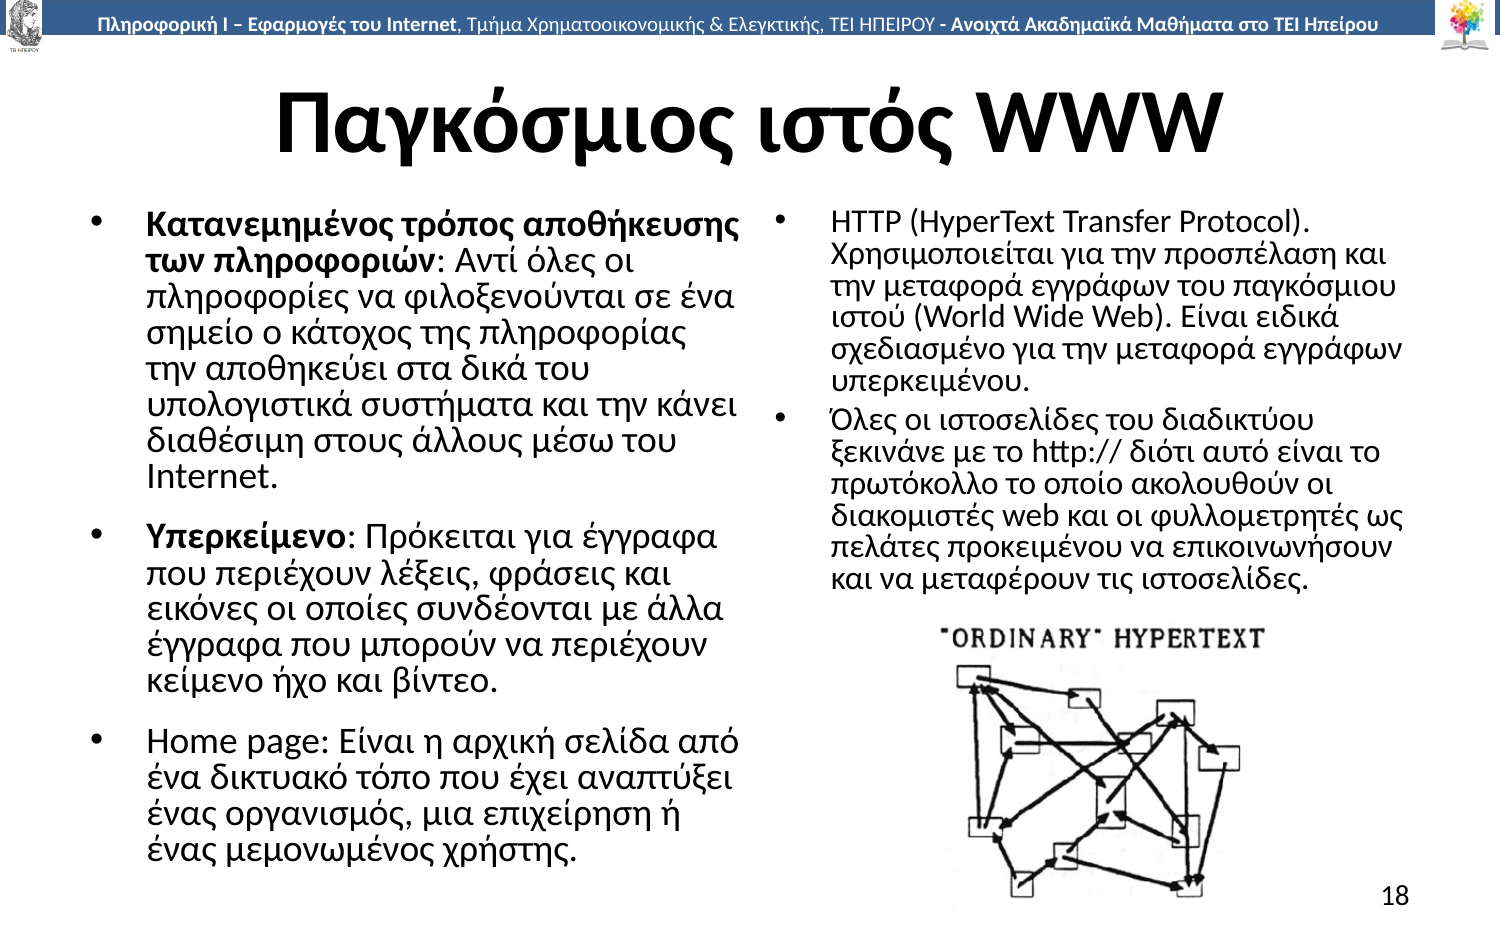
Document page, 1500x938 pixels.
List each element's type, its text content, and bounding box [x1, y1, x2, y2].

text_box HTTP (HyperText Transfer Protocol). Χρησιμοποιείται για την προσπέλαση και την μεταφορά εγγράφων του παγκόσμιου ιστού (World Wide Web). Είναι ειδικά σχεδιασμένο για την μεταφορά εγγράφων υπερκειμένου. Όλες οι ιστοσελίδες του διαδικτύου ξεκινάνε με το http:// διότι αυτό είναι το πρωτόκολλο το οποίο ακολουθούν οι διακομιστές web και οι φυλλομετρητές ως πελάτες προκειμένου να επικοινωνήσουν και να μεταφέρουν τις ιστοσελίδες. [759, 199, 1447, 938]
slide_number 18 [1074, 868, 1425, 919]
title Παγκόσμιος ιστός WWW [41, 37, 1459, 194]
picture [1435, 0, 1495, 52]
picture [6, 0, 42, 54]
picture [937, 621, 1270, 907]
list Κατανεμημένος τρόπος αποθήκευσης των πληροφοριών: Αντί όλες οι πληροφορίες να φιλοξενούνται σε ένα σημείο ο κάτοχος της πληροφορίας την αποθηκεύει στα δικά του υπολογιστικά συστήματα και την κάνει διαθέσιμη στους άλλους μέσω του Internet. Υπερκείμενο: Πρόκειται για έγγραφα που περιέχουν λέξεις, φράσεις και εικόνες οι οποίες συνδέονται με άλλα έγγραφα που μπορούν να περιέχουν κείμενο ήχο και βίντεο. Home page: Είναι η αρχική σελίδα από ένα δικτυακό τόπο που έχει αναπτύξει ένας οργανισμός, μια επιχείρηση ή ένας μεμονωμένος χρήστης. [75, 200, 759, 938]
